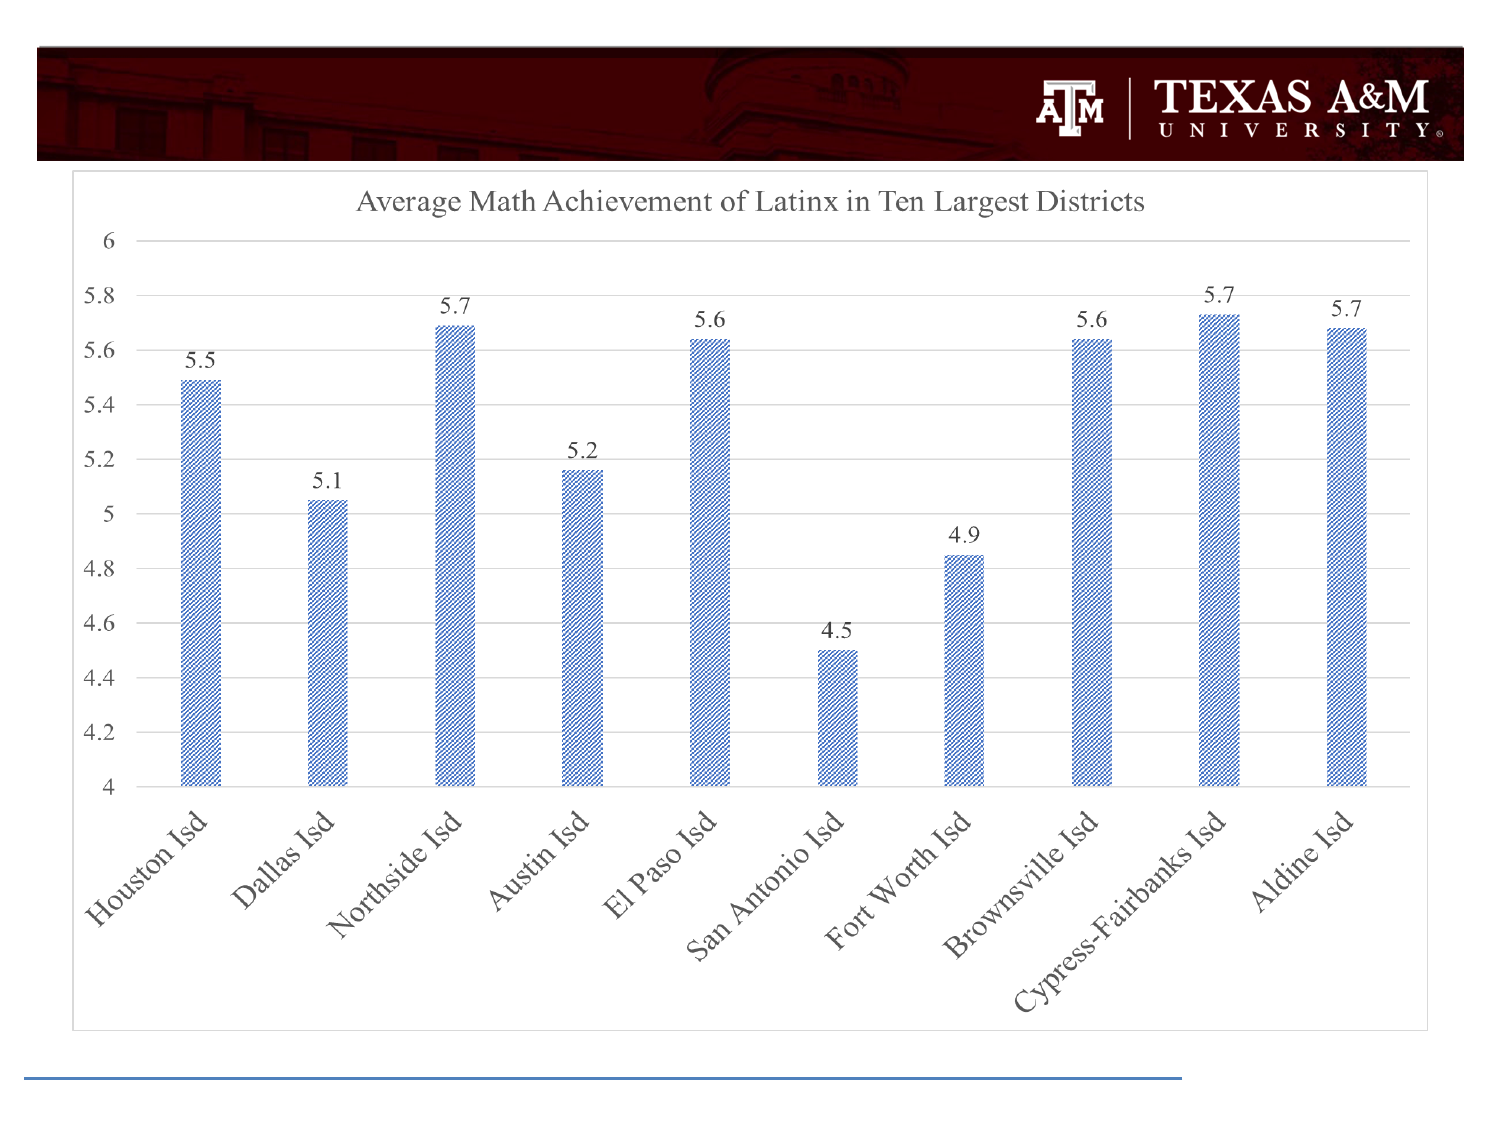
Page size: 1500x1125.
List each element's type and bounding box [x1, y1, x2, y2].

picture [37, 45, 1464, 161]
picture [72, 169, 1428, 1031]
